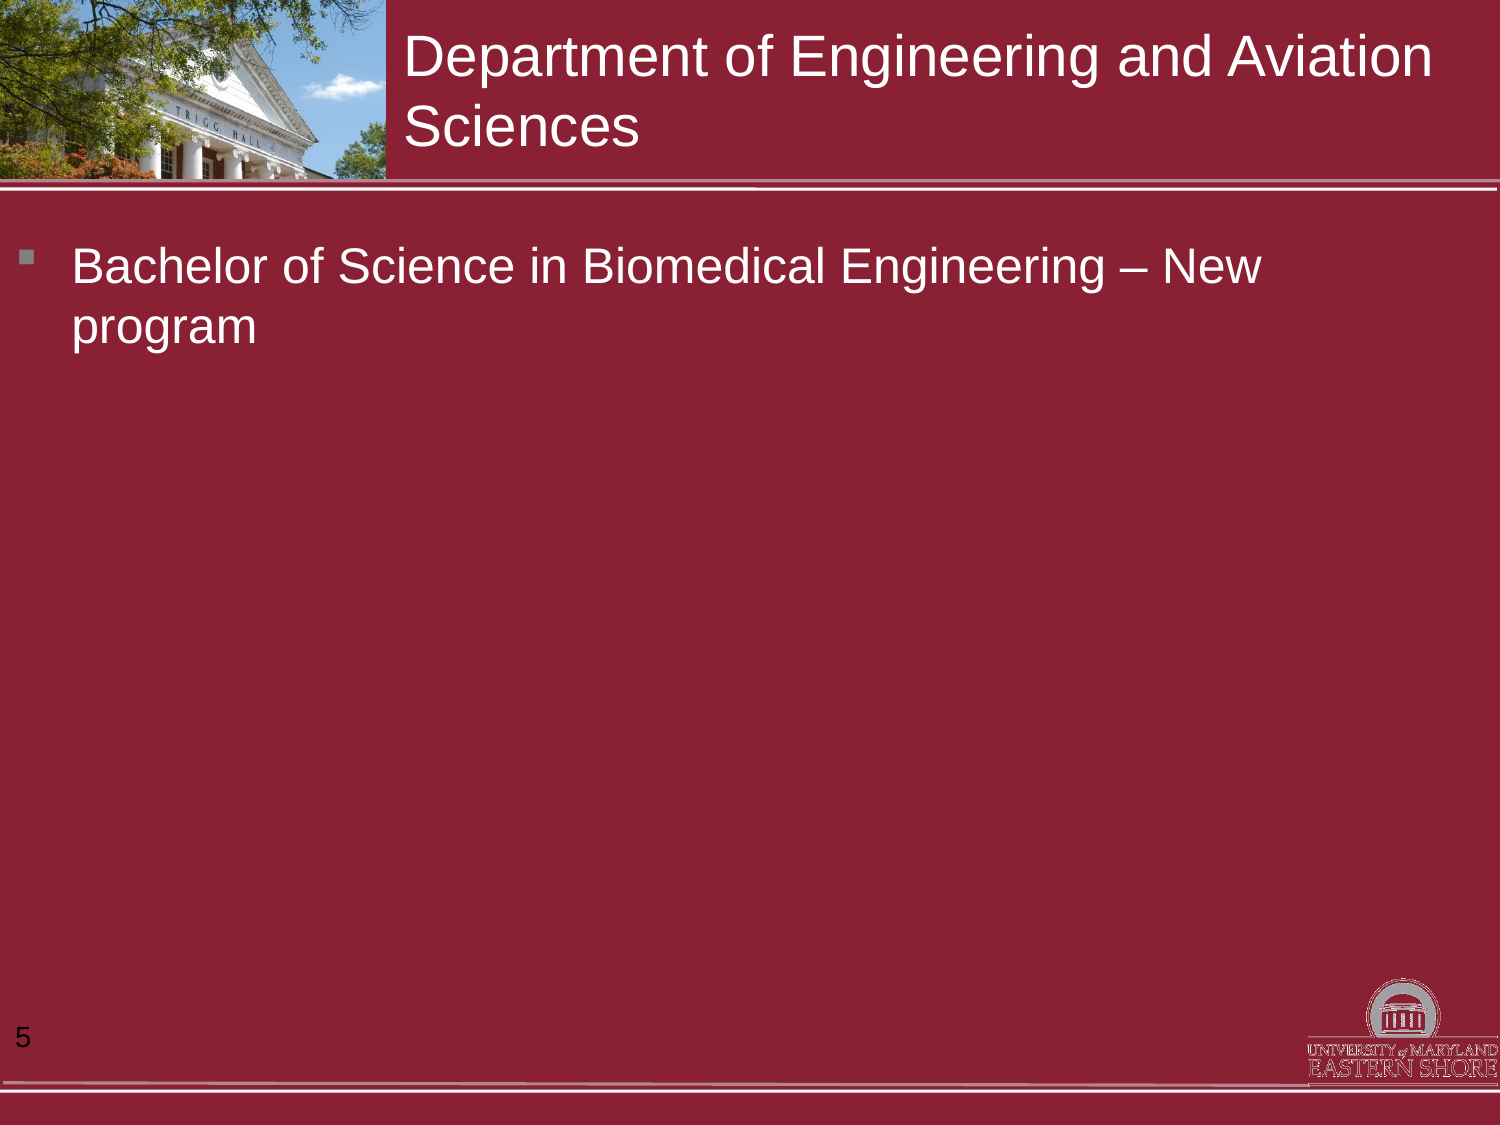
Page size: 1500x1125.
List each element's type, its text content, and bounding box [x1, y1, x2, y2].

title Department of Engineering and Aviation Sciences [389, 0, 1500, 177]
slide_number 5 [0, 1010, 350, 1089]
picture [0, 0, 386, 179]
picture [1294, 960, 1500, 1111]
list Bachelor of Science in Biomedical Engineering – New program [0, 226, 1473, 1011]
